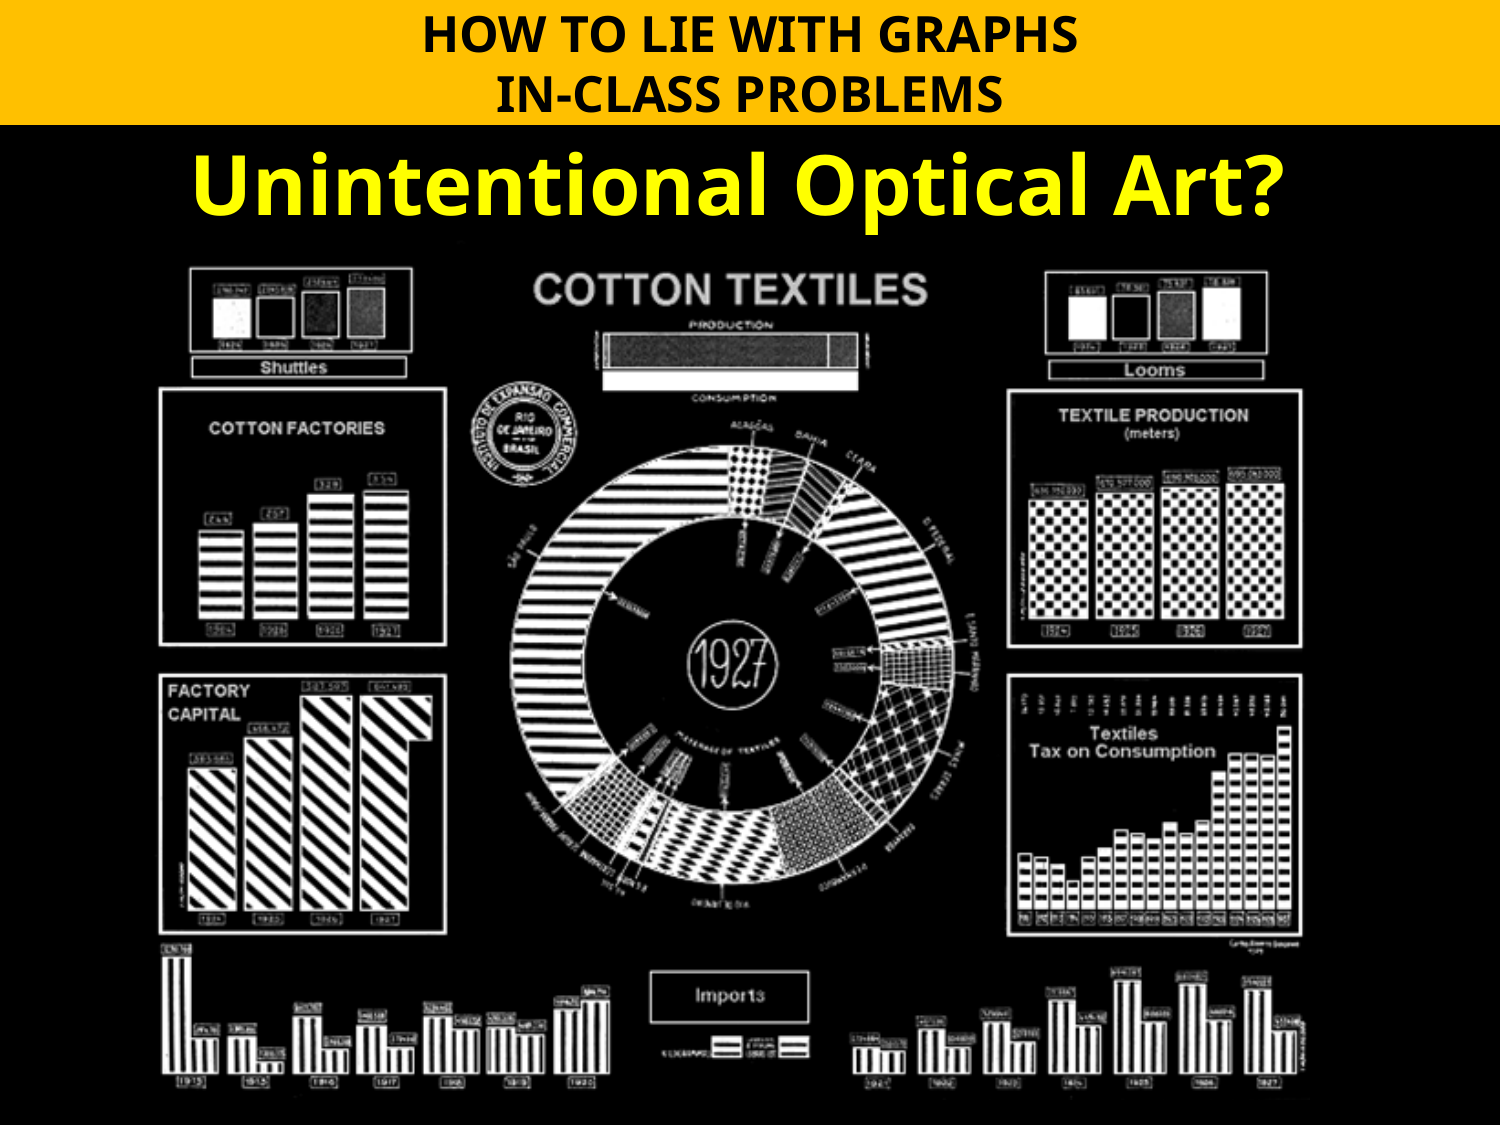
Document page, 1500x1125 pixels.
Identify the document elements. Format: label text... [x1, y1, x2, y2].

text_box Unintentional Optical Art? [50, 125, 1425, 963]
text_box HOW TO LIE WITH GRAPHS IN-CLASS PROBLEMS [0, 0, 1500, 125]
picture [149, 219, 1311, 1101]
